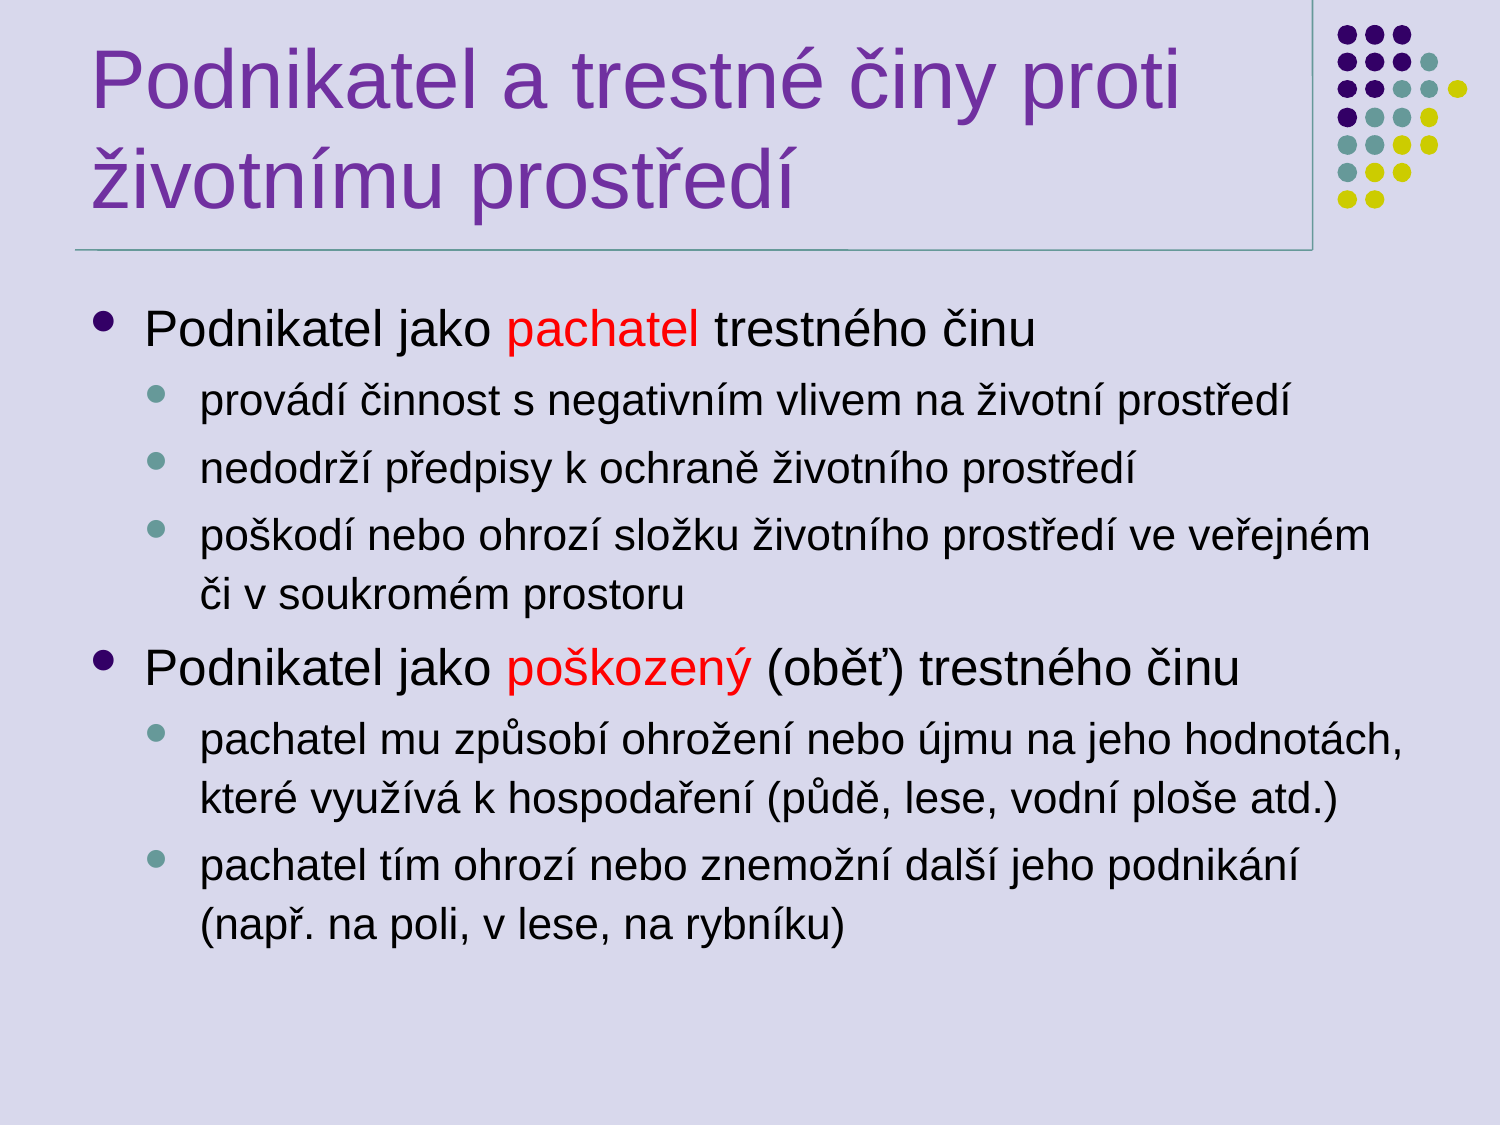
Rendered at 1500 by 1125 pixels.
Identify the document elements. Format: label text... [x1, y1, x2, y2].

title Podnikatel a trestné činy proti životnímu prostředí [75, 20, 1313, 233]
list Podnikatel jako pachatel trestného činu provádí činnost s negativním vlivem na životní prostředí nedodrží předpisy k ochraně životního prostředí poškodí nebo ohrozí složku životního prostředí ve veřejném či v soukromém prostoru Podnikatel jako poškozený (oběť) trestného činu pachatel mu způsobí ohrožení nebo újmu na jeho hodnotách, které využívá k hospodaření (půdě, lese, vodní ploše atd.) pachatel tím ohrozí nebo znemožní další jeho podnikání (např. na poli, v lese, na rybníku) [75, 282, 1425, 1006]
